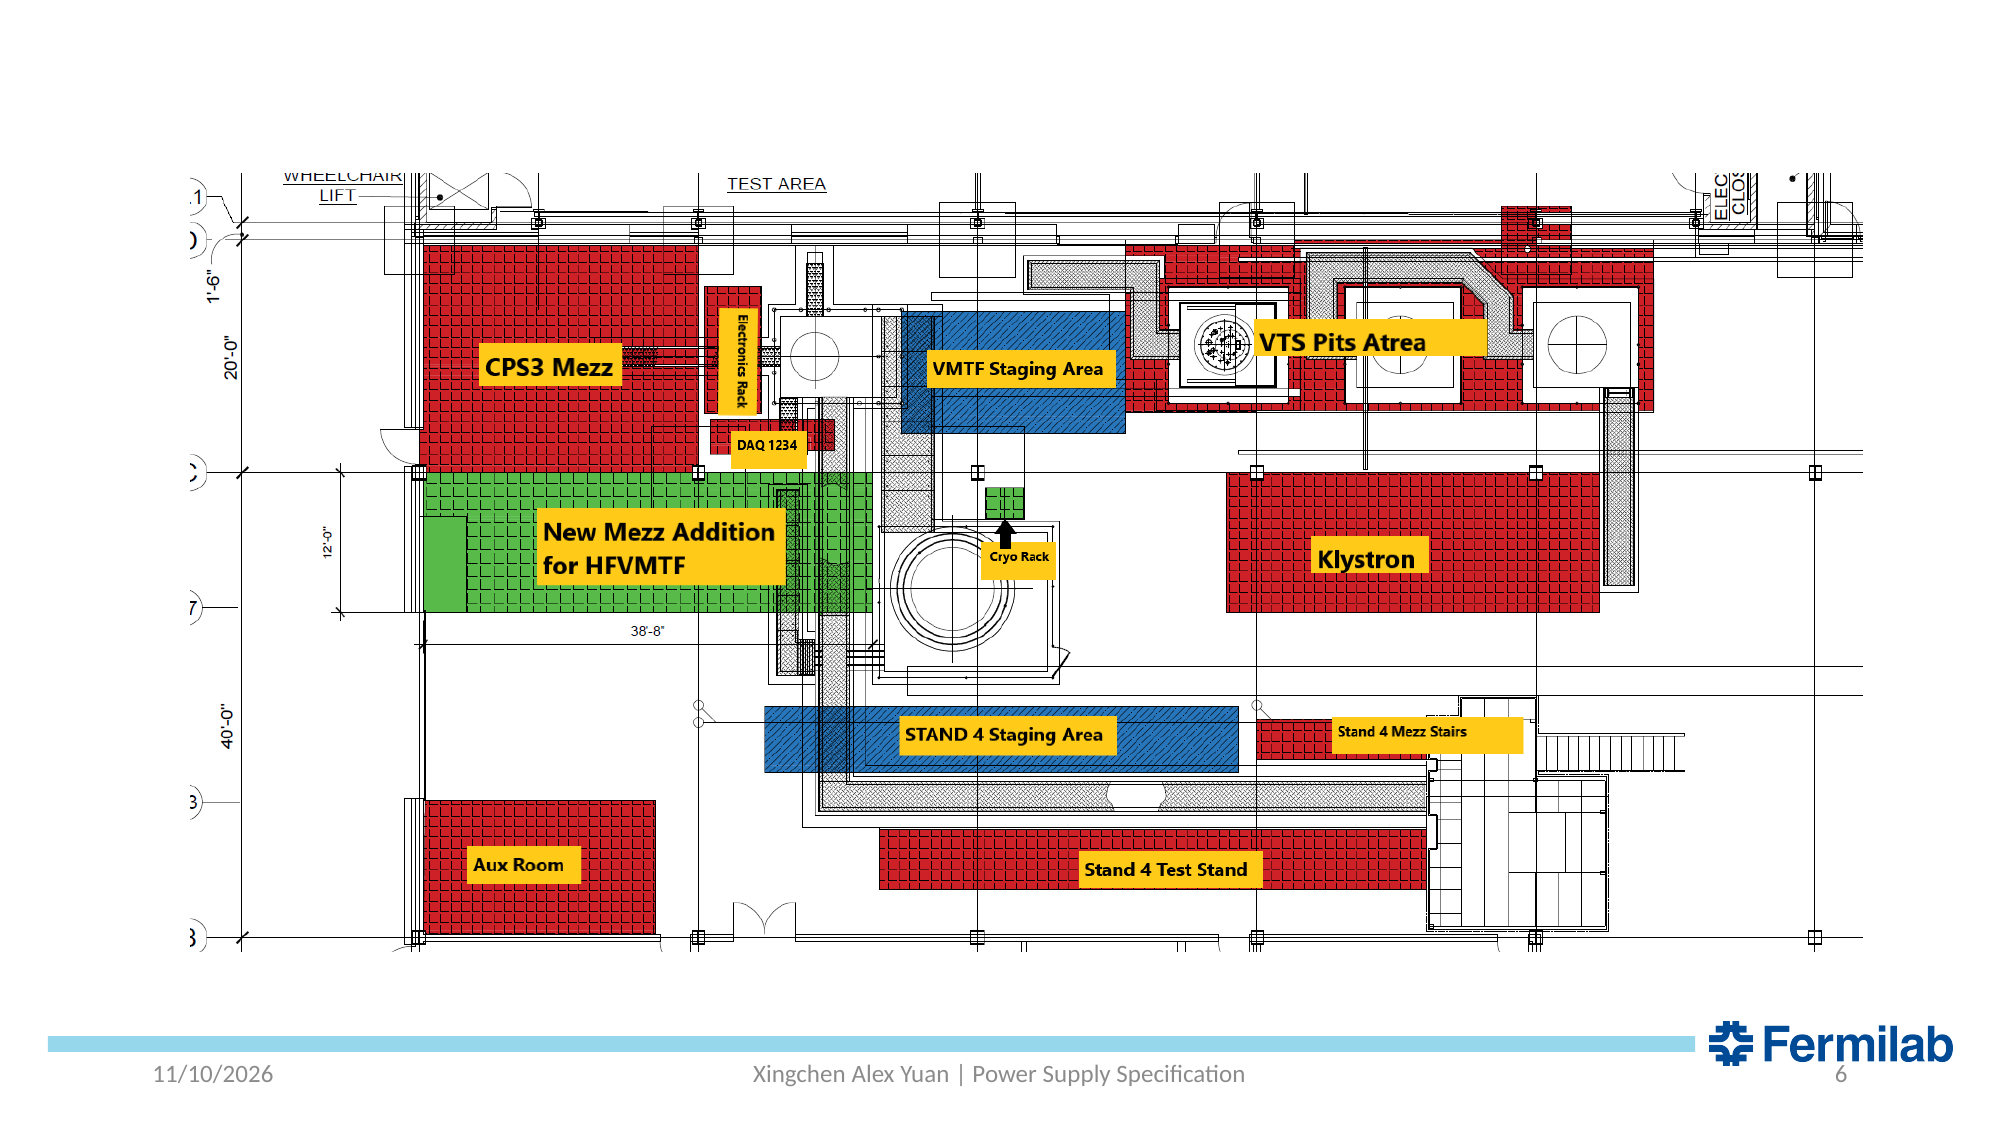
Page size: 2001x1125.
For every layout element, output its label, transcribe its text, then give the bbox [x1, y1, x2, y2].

footer Xingchen Alex Yuan | Power Supply Specification [662, 1042, 1338, 1103]
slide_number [137, 1042, 588, 1103]
picture [190, 173, 1863, 952]
picture [1709, 1021, 1953, 1066]
slide_number 6 [1412, 1042, 1863, 1103]
title System Diagram [91, 105, 1931, 228]
